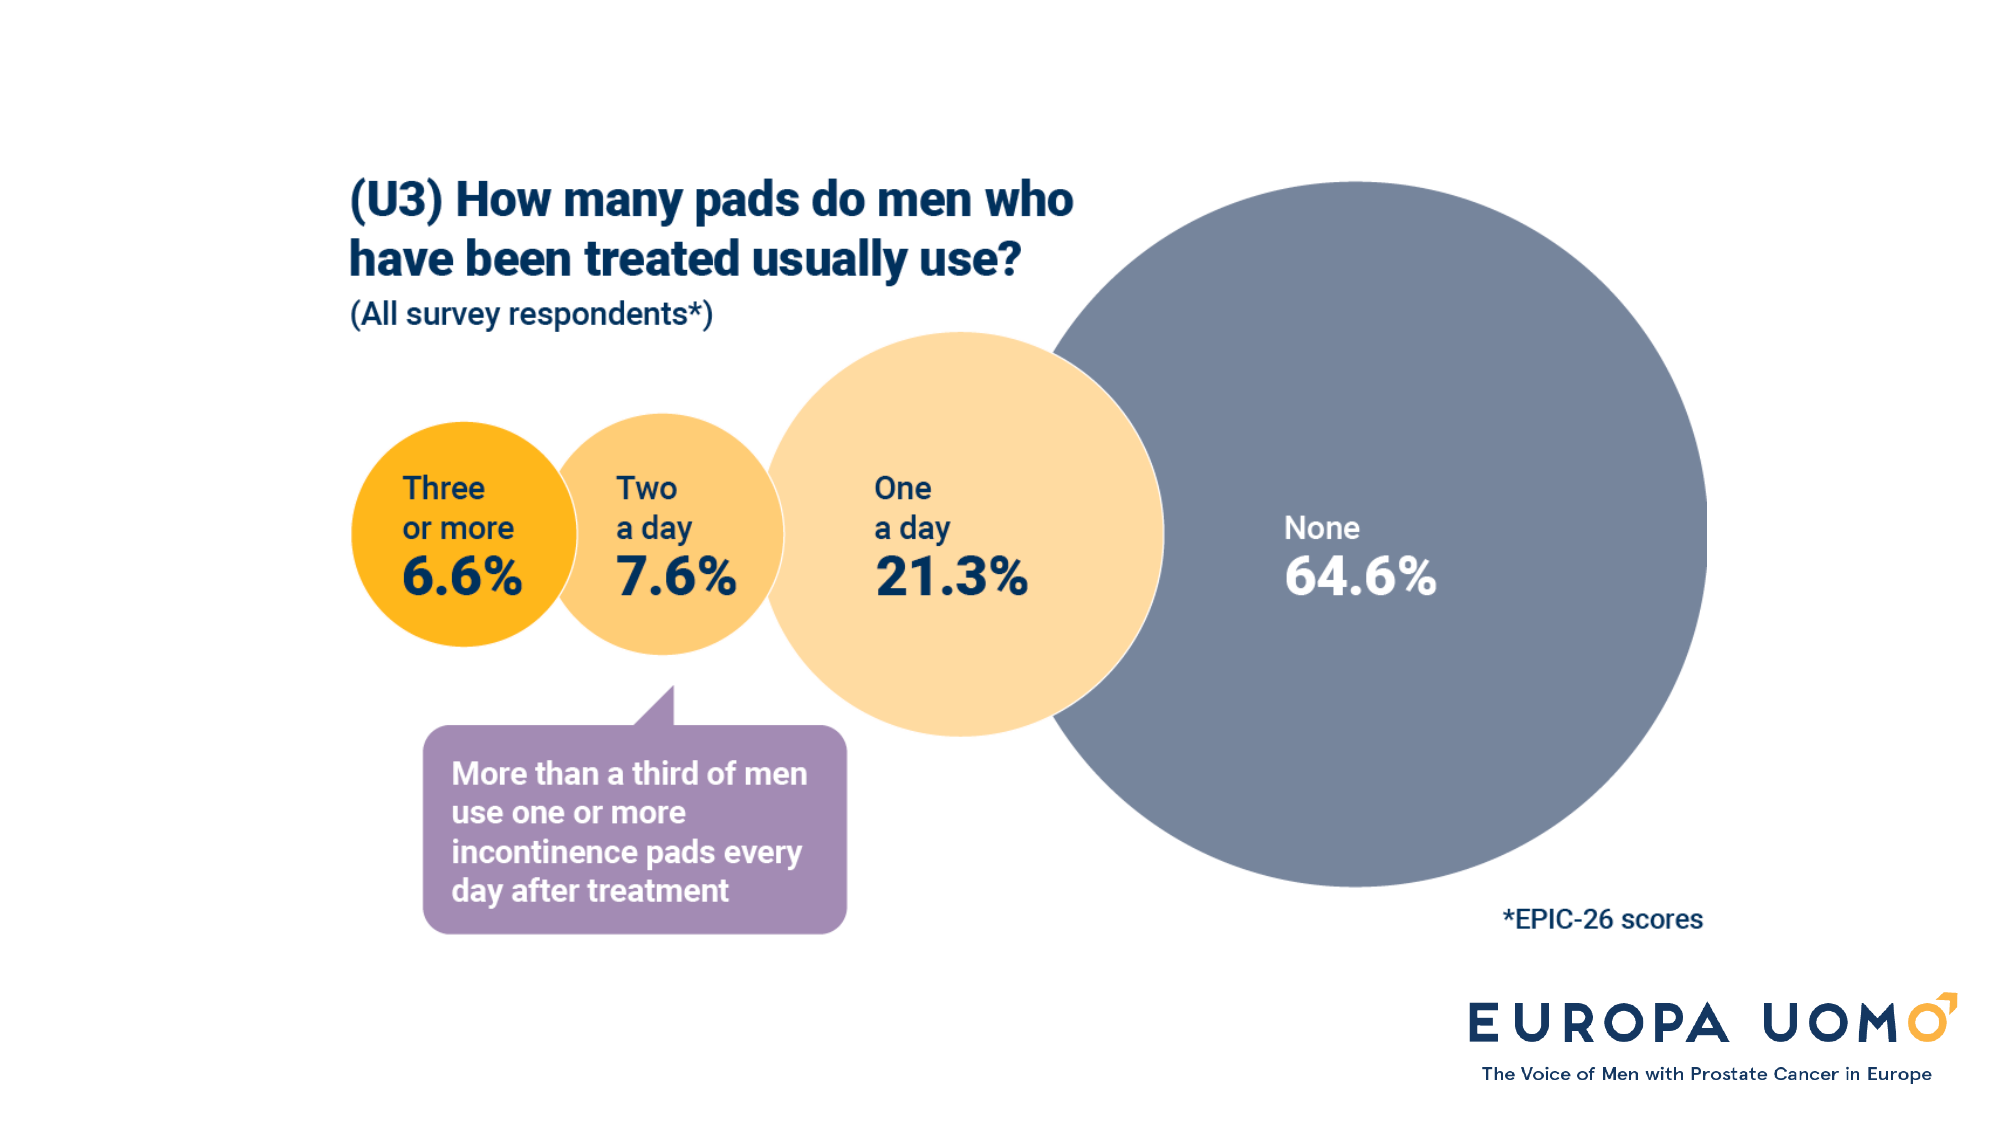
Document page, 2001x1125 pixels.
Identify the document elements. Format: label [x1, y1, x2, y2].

picture [1455, 992, 1958, 1085]
picture [349, 174, 1707, 951]
